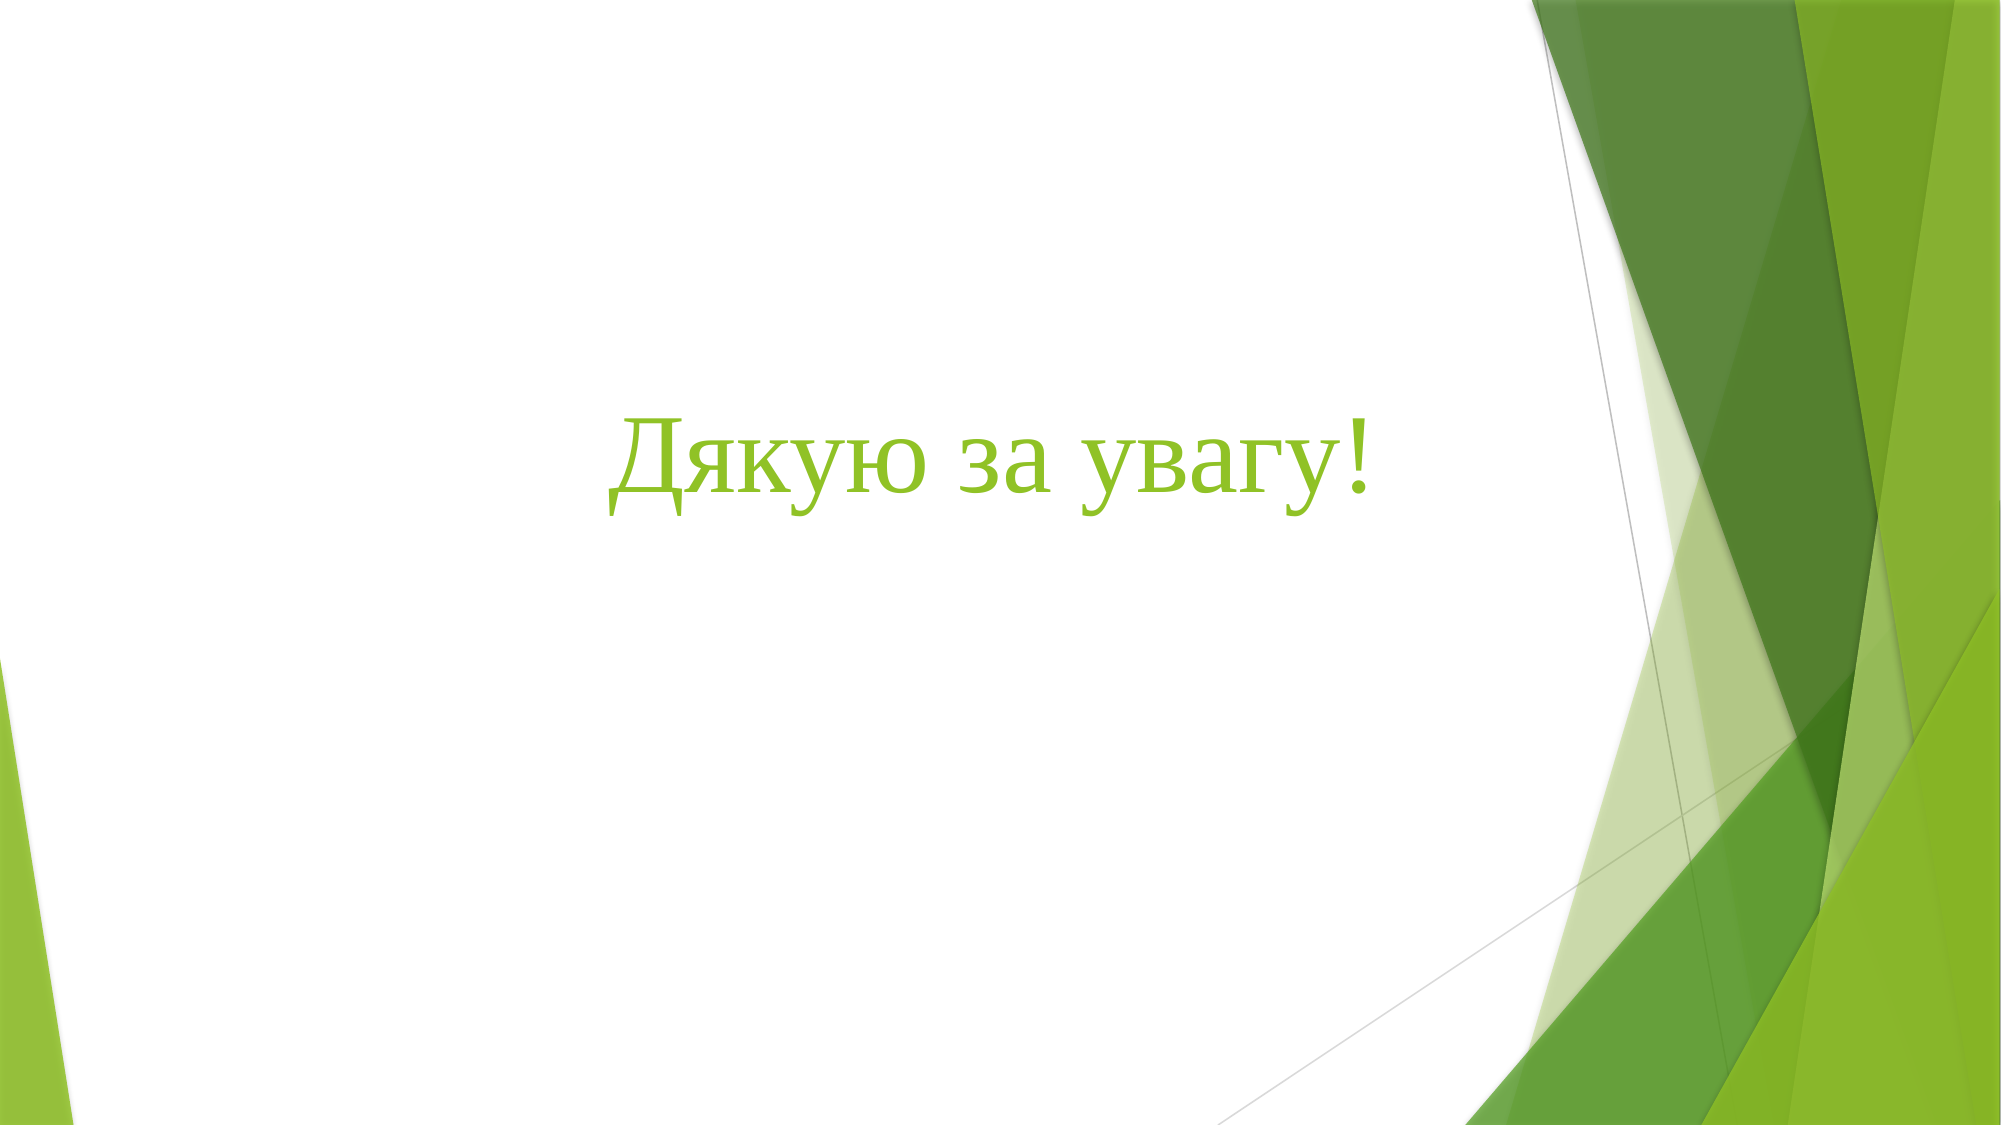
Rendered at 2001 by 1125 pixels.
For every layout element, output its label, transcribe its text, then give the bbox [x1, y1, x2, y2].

title Дякую за увагу! [131, 372, 1857, 590]
